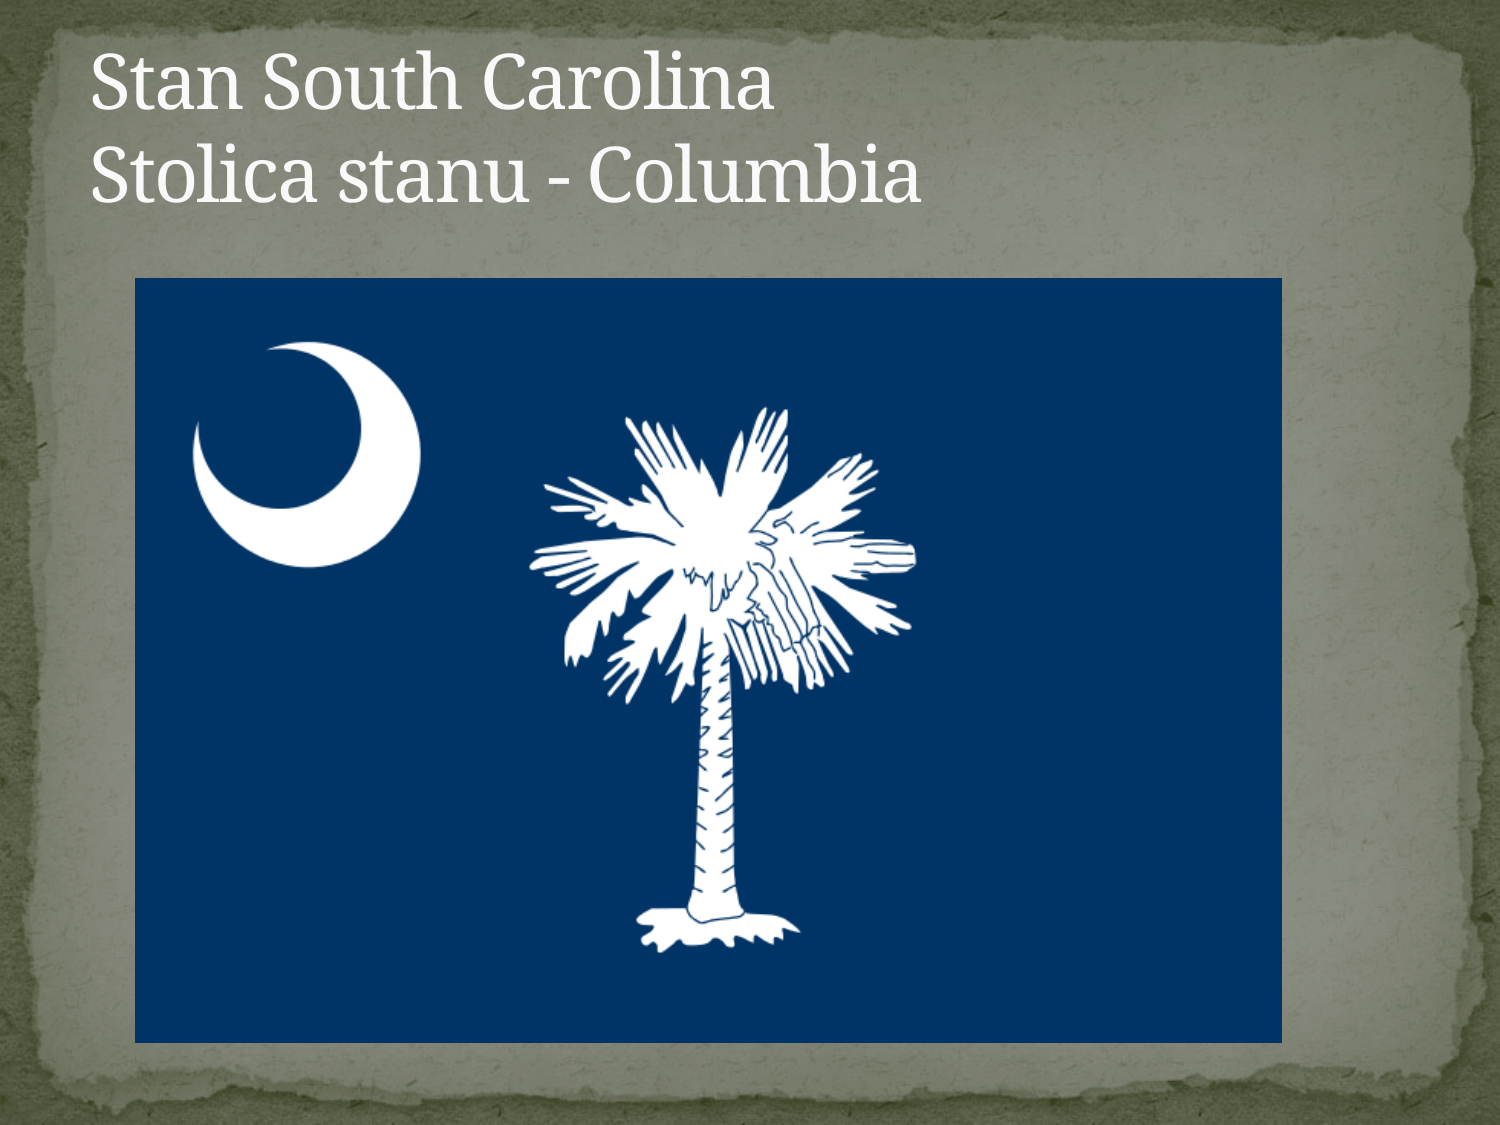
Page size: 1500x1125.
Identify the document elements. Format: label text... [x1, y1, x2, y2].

title Stan South Carolina Stolica stanu - Columbia [74, 24, 1425, 225]
picture [135, 278, 1282, 1043]
